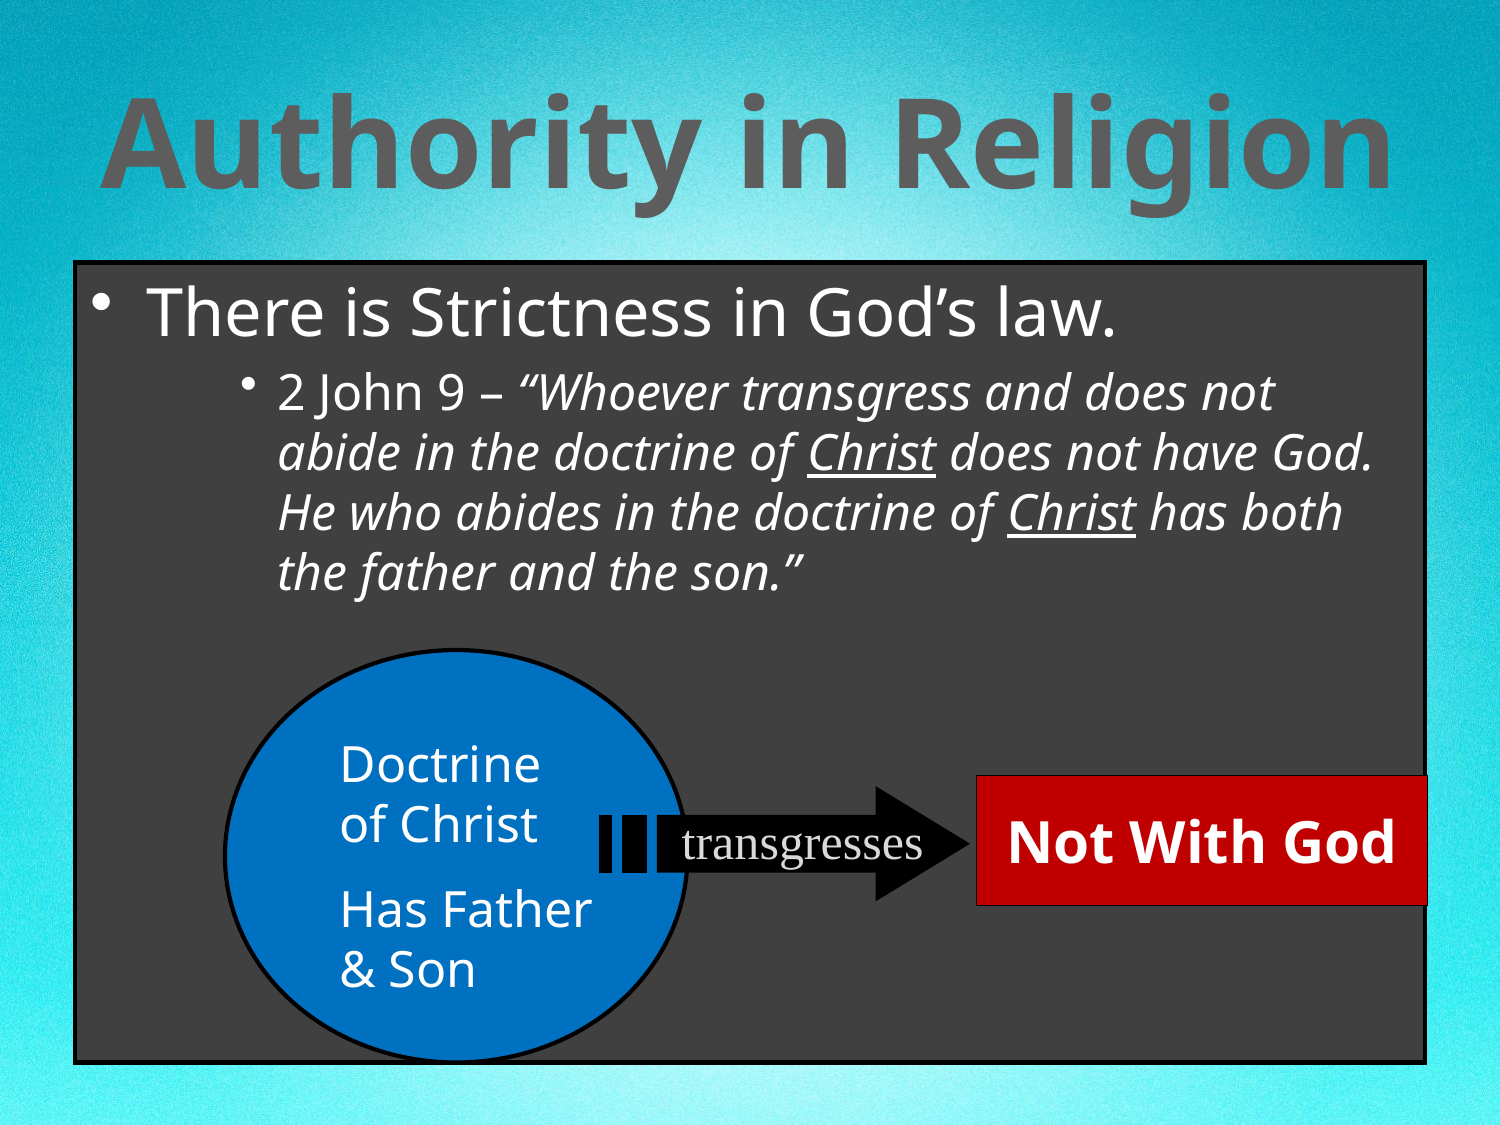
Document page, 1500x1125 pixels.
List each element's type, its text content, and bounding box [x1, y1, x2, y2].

text_box Not With God [976, 775, 1428, 906]
text_box Doctrine of Christ Has Father & Son [324, 725, 613, 1005]
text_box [599, 787, 969, 901]
text_box [224, 650, 680, 1063]
list There is Strictness in God’s law. 2 John 9 – “Whoever transgress and does not abide in the doctrine of Christ does not have God. He who abides in the doctrine of Christ has both the father and the son.” [75, 262, 1425, 1063]
picture [0, 0, 1500, 1125]
title Authority in Religion [75, 45, 1425, 233]
